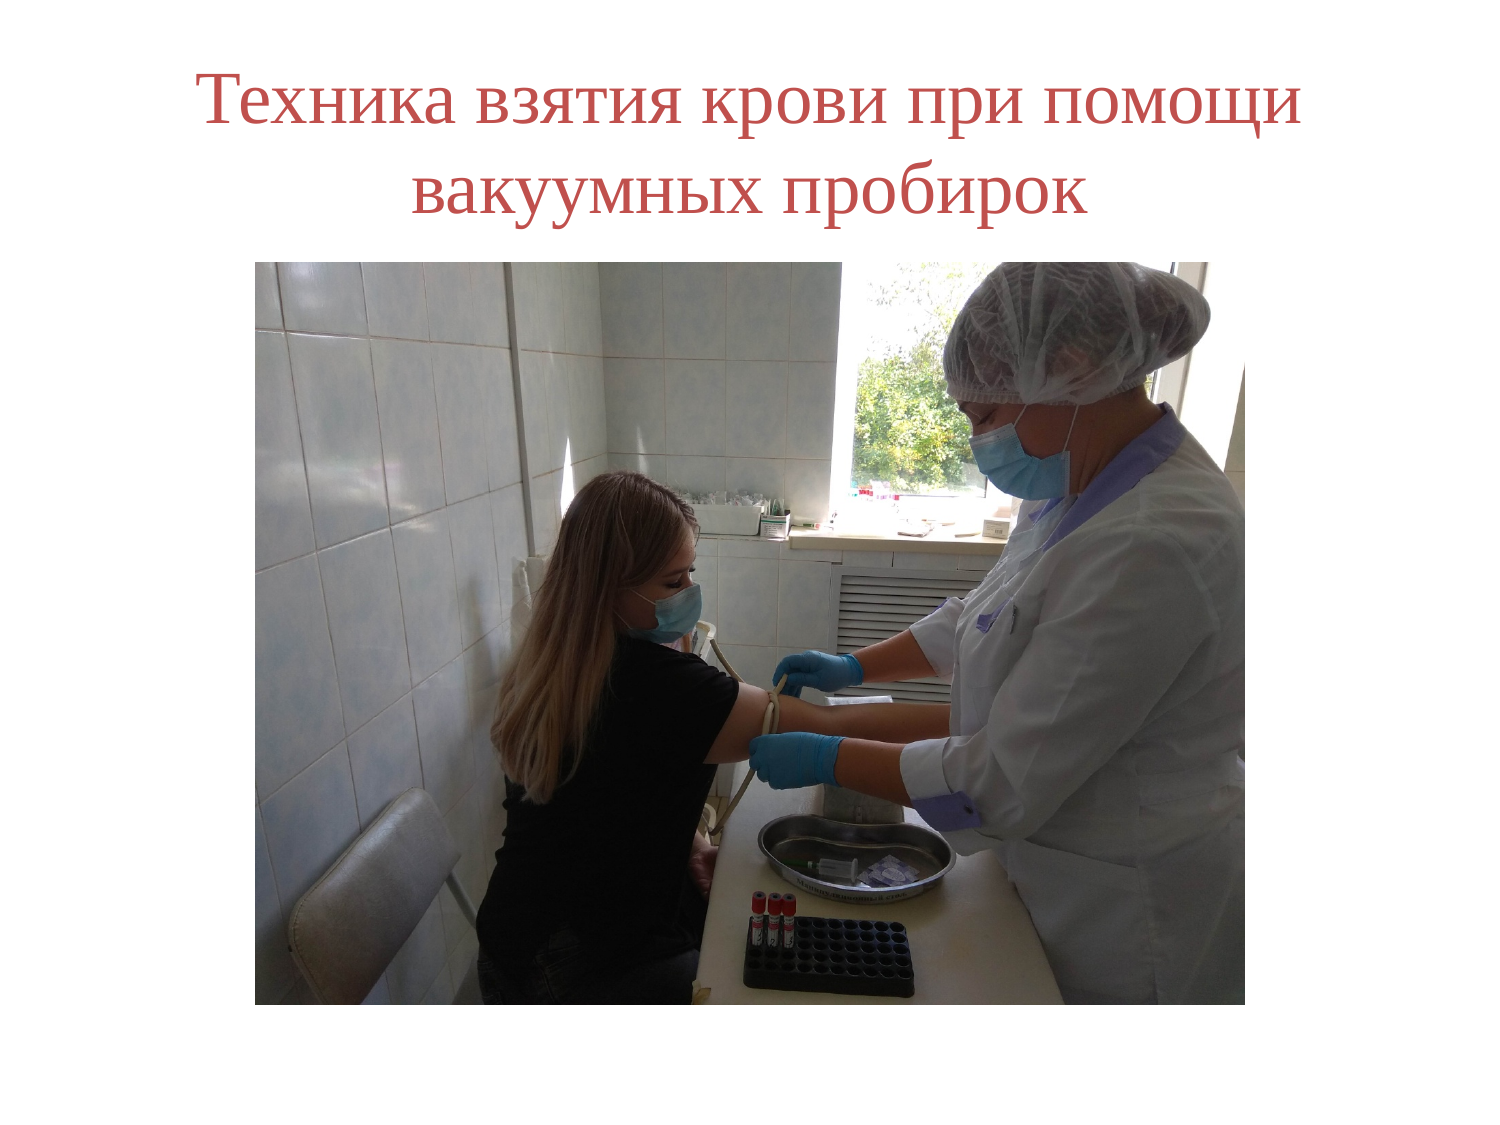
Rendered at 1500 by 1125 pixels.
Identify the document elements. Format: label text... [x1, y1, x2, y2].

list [254, 262, 1246, 1006]
title Техника взятия крови при помощи вакуумных пробирок [75, 45, 1425, 233]
